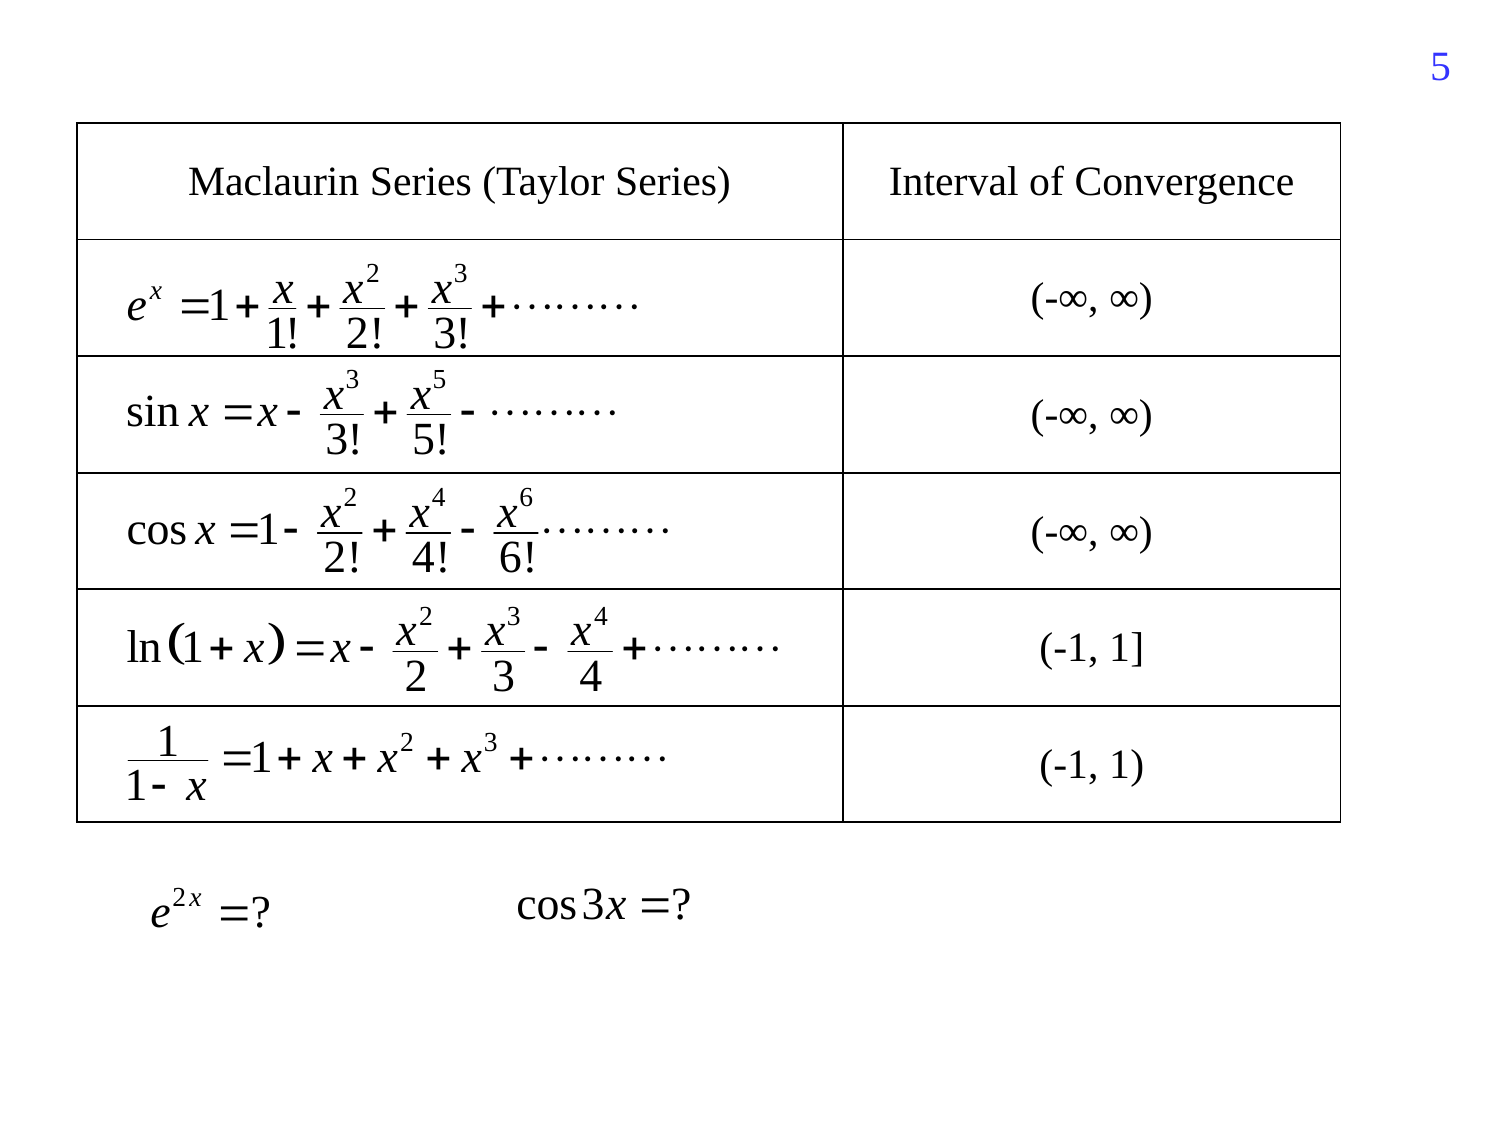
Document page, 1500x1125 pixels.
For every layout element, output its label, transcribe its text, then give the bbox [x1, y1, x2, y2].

table_cell (-∞, ∞) [844, 474, 1340, 588]
table_cell (-∞, ∞) [844, 240, 1340, 355]
table_cell [78, 707, 842, 821]
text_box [123, 597, 786, 697]
table_cell (-1, 1] [844, 590, 1340, 705]
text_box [123, 254, 644, 354]
table_cell [78, 590, 842, 705]
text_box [147, 881, 274, 934]
table_cell [78, 240, 842, 355]
table_cell [78, 474, 842, 588]
table_cell (-1, 1) [844, 707, 1340, 821]
table_cell (-∞, ∞) [844, 357, 1340, 472]
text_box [123, 715, 673, 806]
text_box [513, 881, 696, 926]
table_header Maclaurin Series (Taylor Series) [78, 124, 842, 239]
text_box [123, 479, 675, 579]
table_cell [78, 357, 842, 472]
table_header Interval of Convergence [844, 124, 1340, 239]
slide_number 275 [1304, 30, 1467, 110]
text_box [123, 361, 623, 460]
